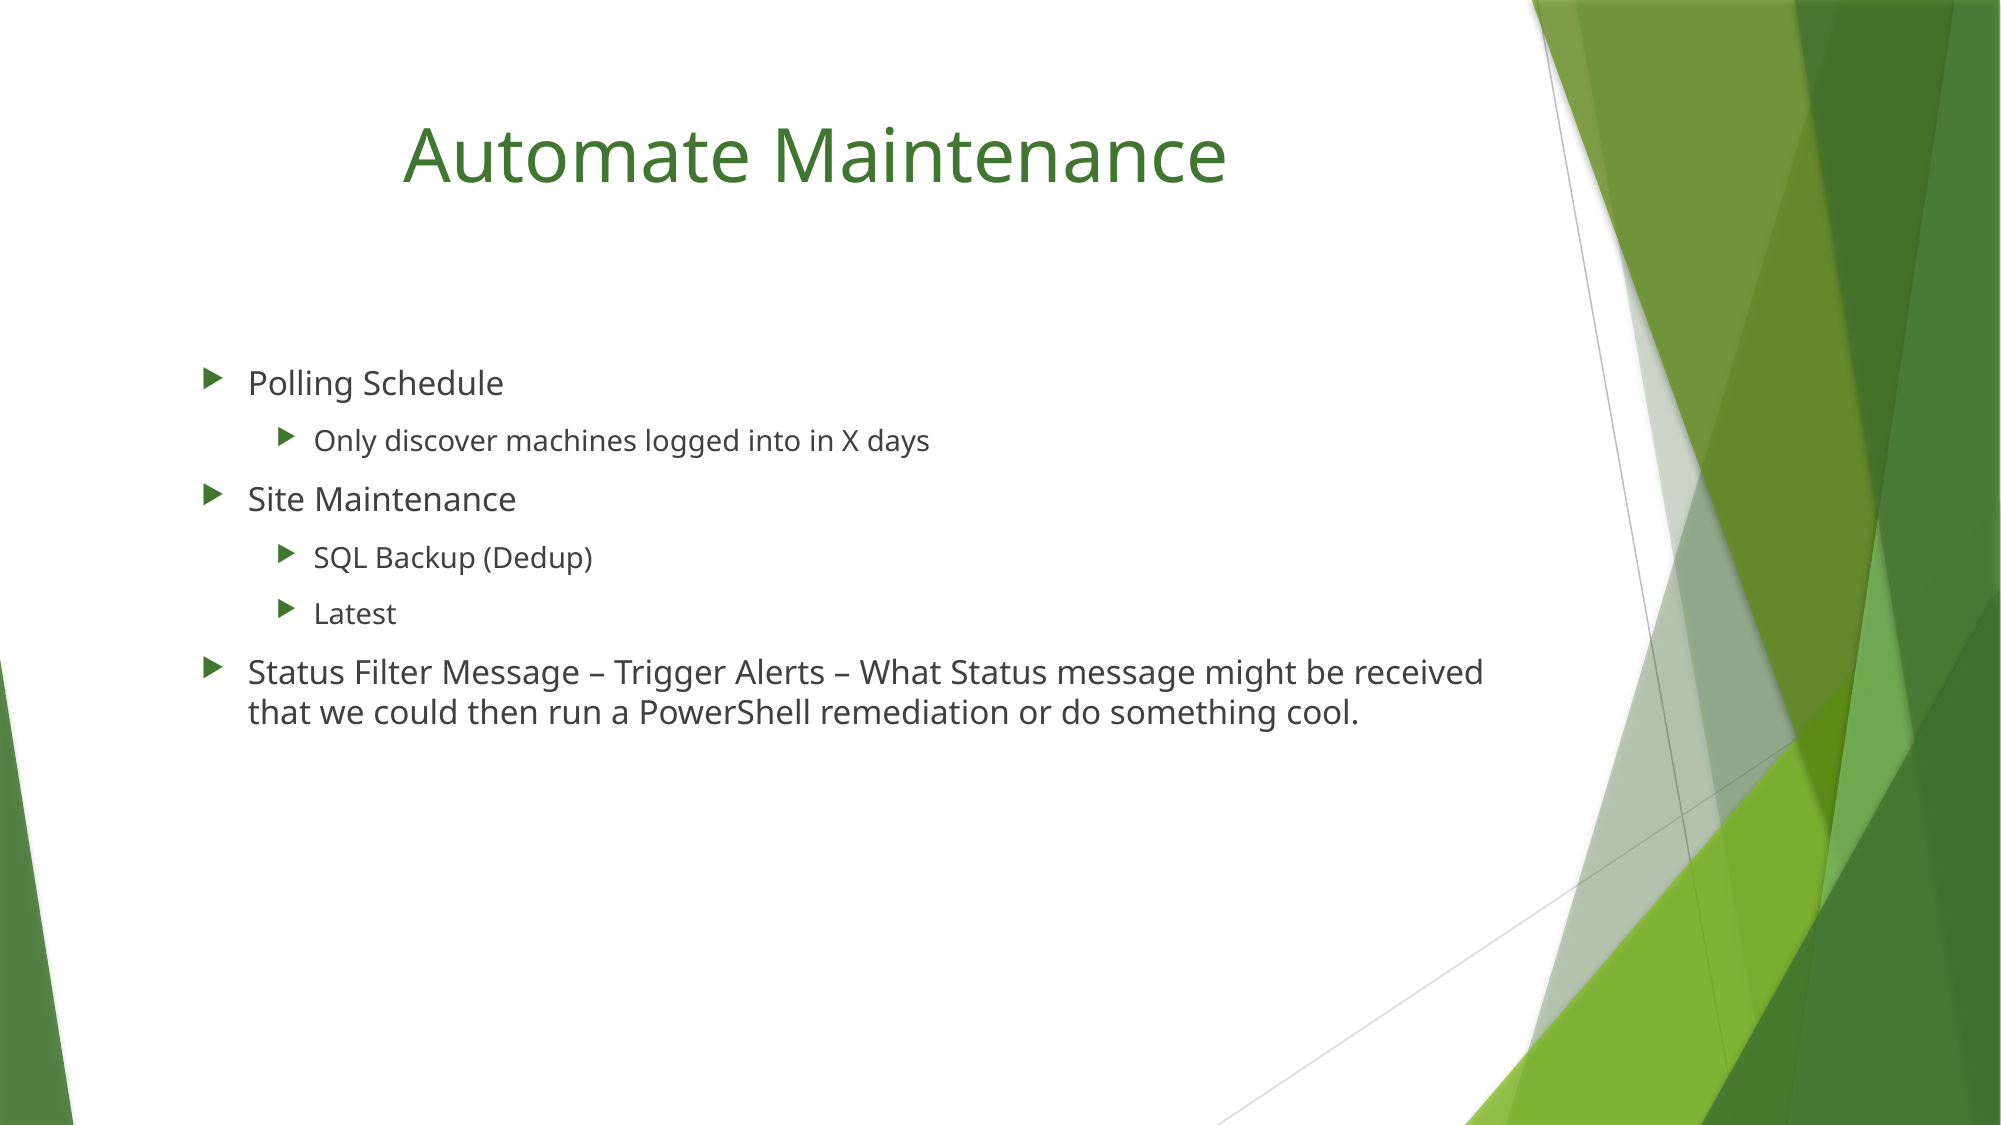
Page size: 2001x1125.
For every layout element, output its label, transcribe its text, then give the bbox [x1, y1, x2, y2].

list Polling Schedule Only discover machines logged into in X days Site Maintenance SQL Backup (Dedup) Latest Status Filter Message – Trigger Alerts – What Status message might be received that we could then run a PowerShell remediation or do something cool. [111, 354, 1522, 992]
title Automate Maintenance [111, 99, 1522, 317]
